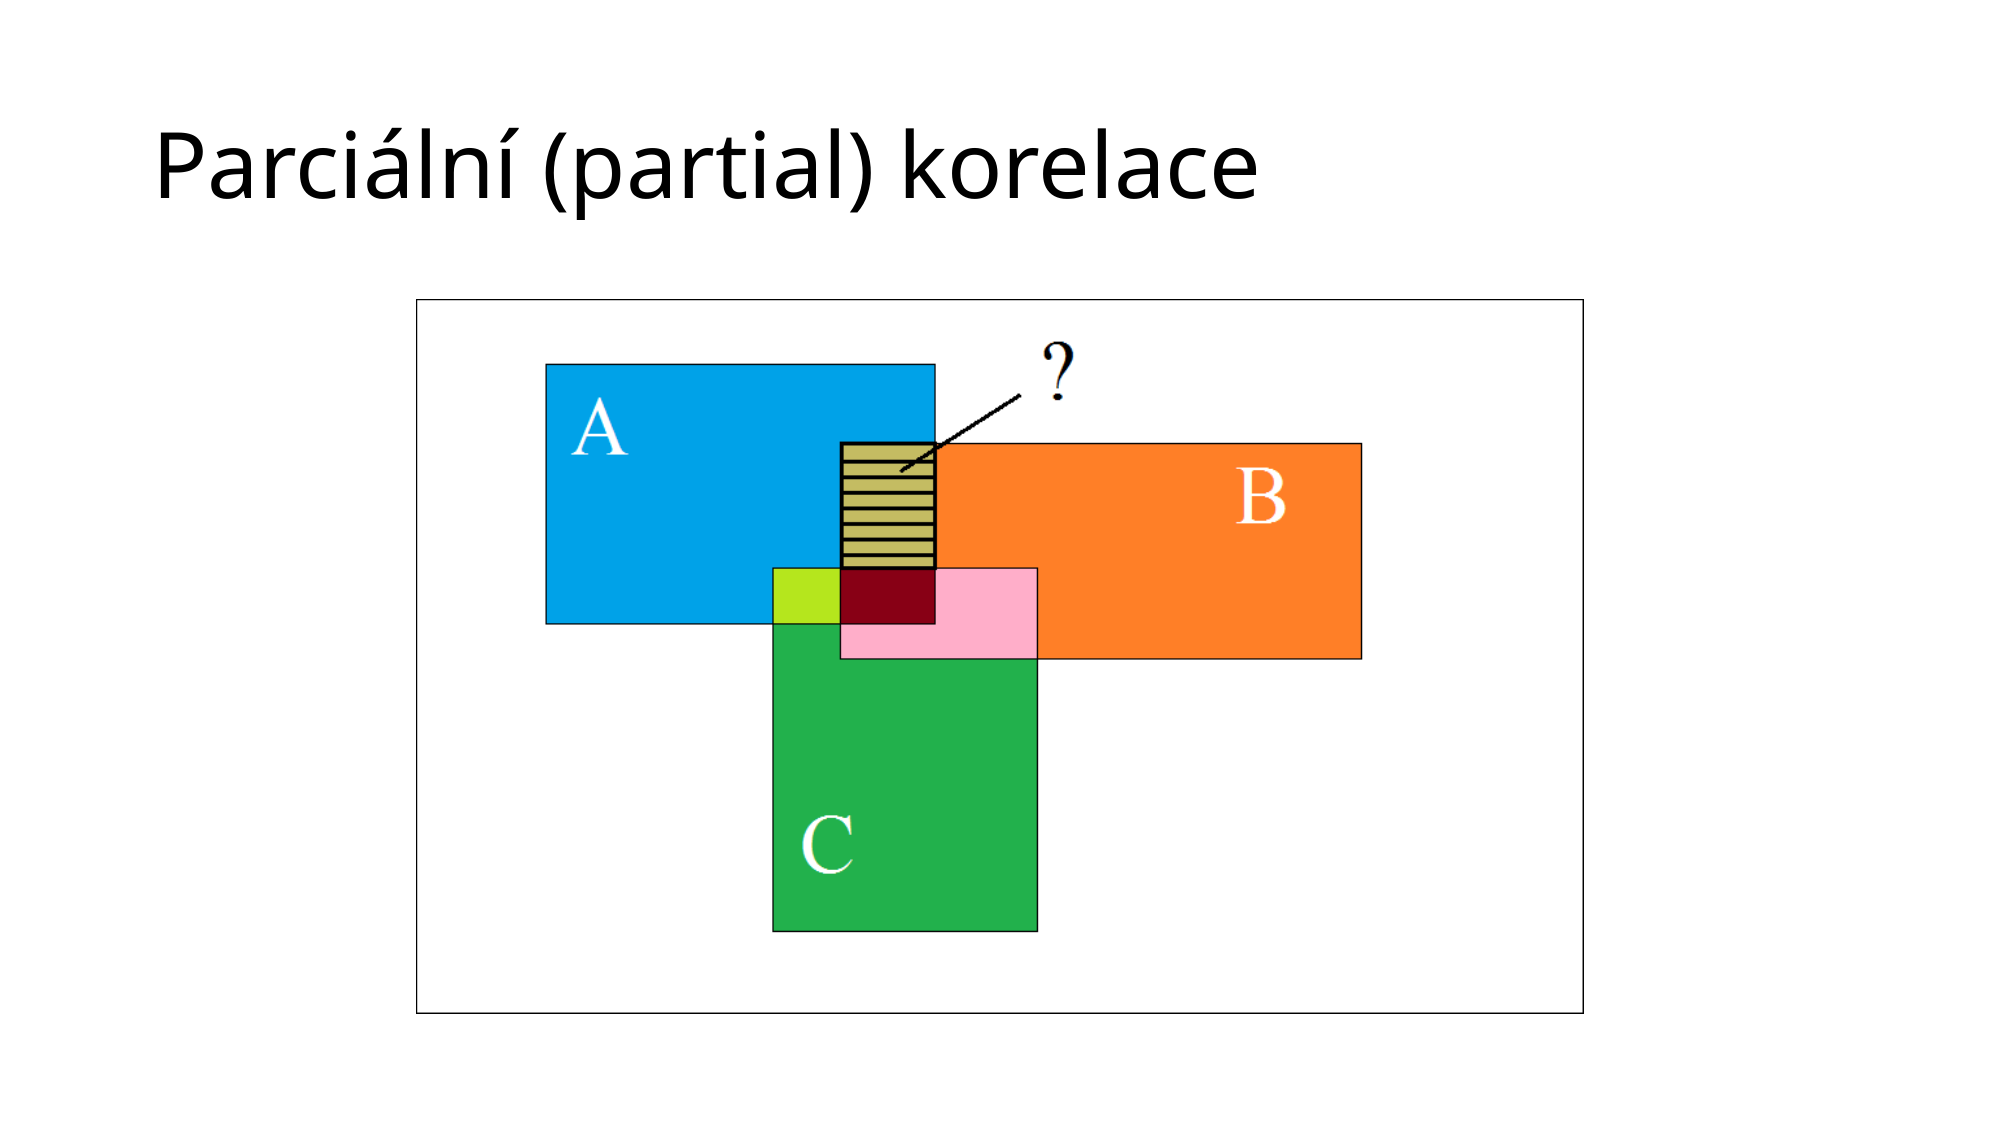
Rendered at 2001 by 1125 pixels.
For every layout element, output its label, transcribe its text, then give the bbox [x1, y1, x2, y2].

title Parciální (partial) korelace [137, 59, 1863, 278]
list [416, 299, 1584, 1014]
